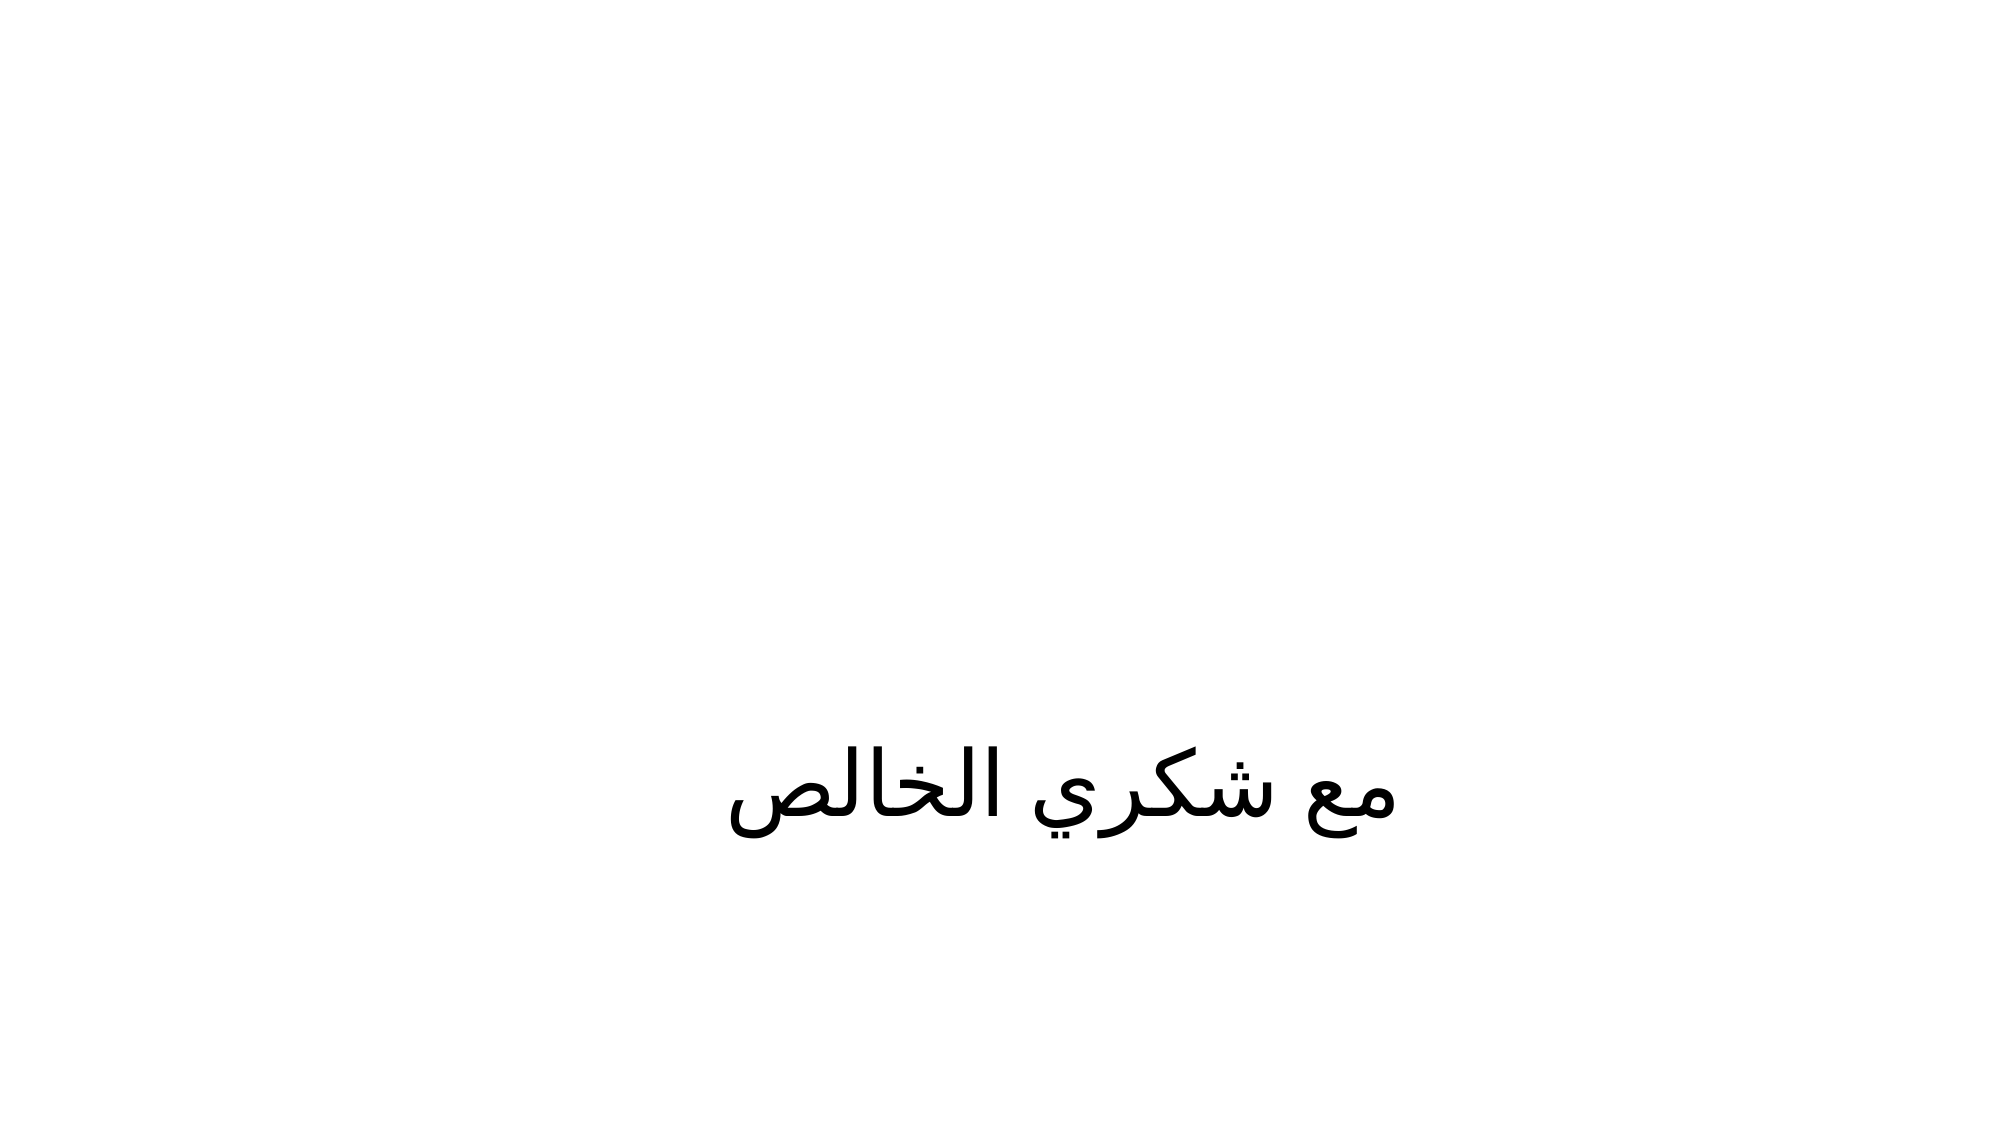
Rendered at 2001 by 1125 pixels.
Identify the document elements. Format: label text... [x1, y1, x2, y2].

title مع شكري الخالص [201, 677, 1927, 896]
